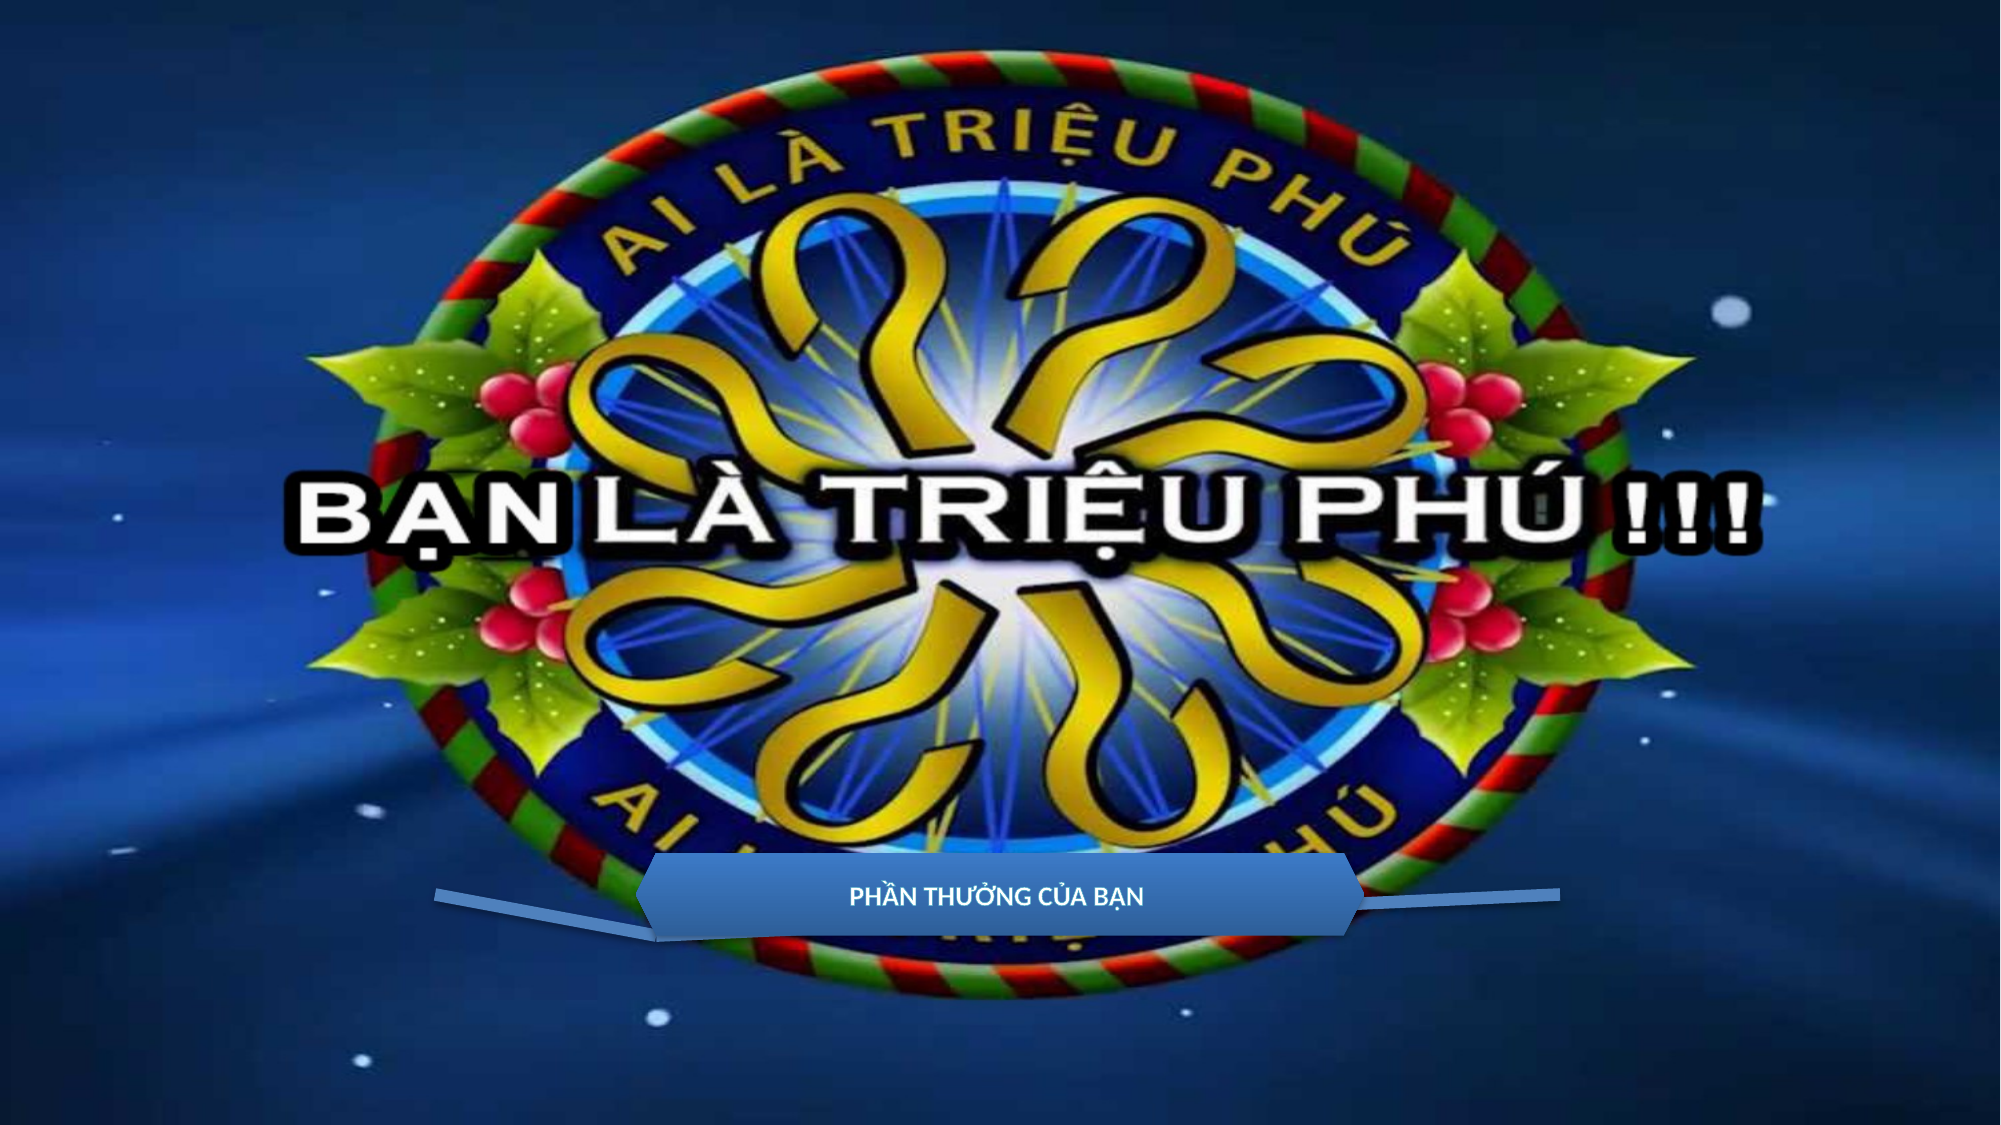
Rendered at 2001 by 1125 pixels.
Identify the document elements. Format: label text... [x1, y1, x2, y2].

picture [0, 0, 2001, 1125]
text_box PHẦN THƯỞNG CỦA BẠN [635, 853, 1365, 936]
